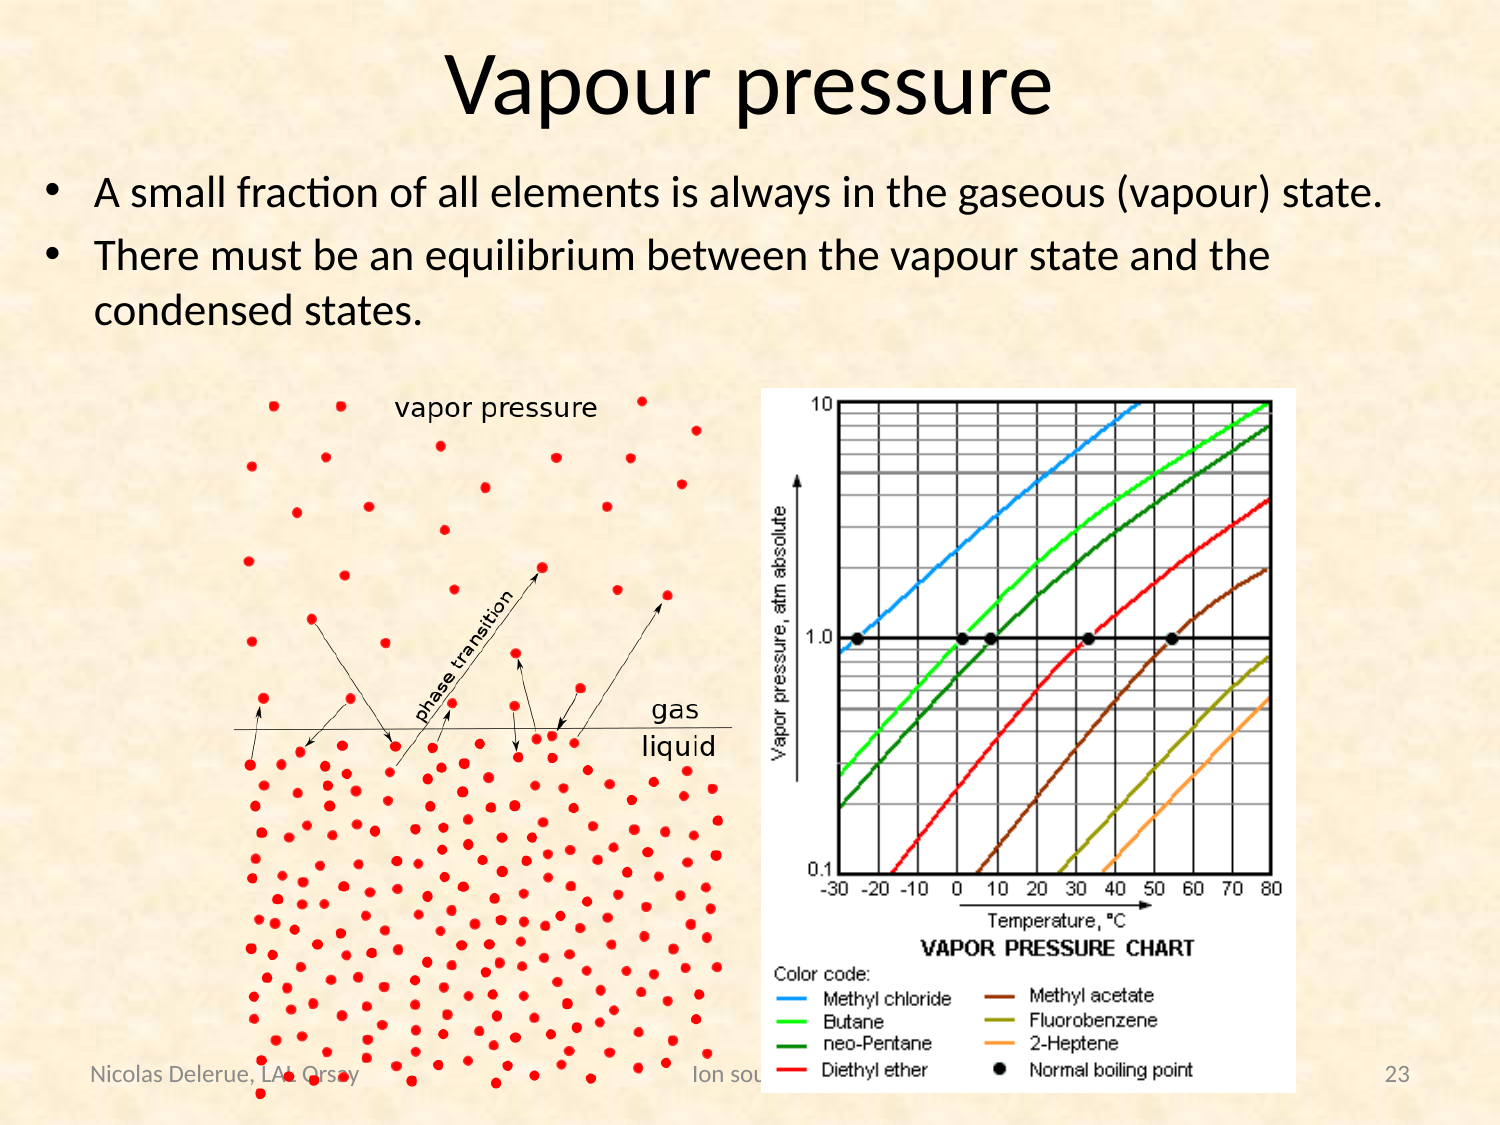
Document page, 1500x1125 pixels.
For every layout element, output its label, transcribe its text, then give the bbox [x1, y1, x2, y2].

picture [0, 0, 1500, 1125]
list A small fraction of all elements is always in the gaseous (vapour) state. There must be an equilibrium between the vapour state and the condensed states. [29, 154, 1425, 389]
slide_number Nicolas Delerue, LAL Orsay [75, 1042, 225, 1103]
footer Ion sources [740, 1042, 988, 1103]
title Vapour pressure [75, 0, 1425, 154]
slide_number 23 [1074, 1042, 1425, 1103]
